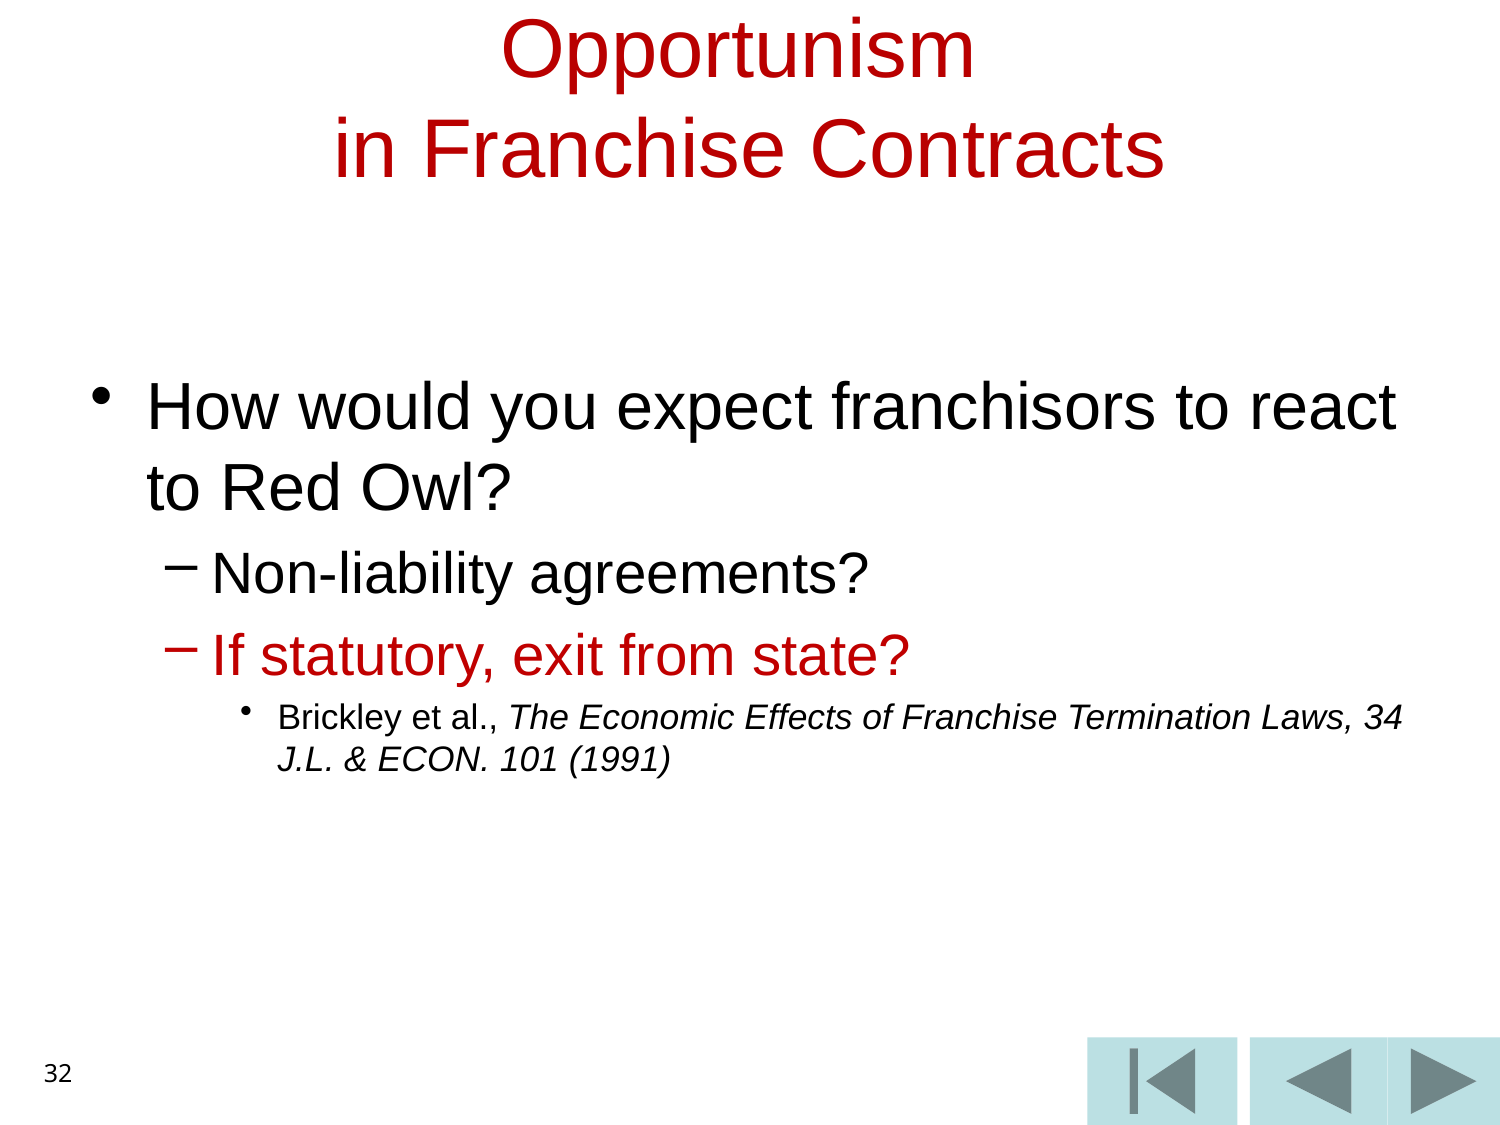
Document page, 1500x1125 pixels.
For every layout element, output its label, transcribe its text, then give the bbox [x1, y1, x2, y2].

list How would you expect franchisors to react to Red Owl? Non-liability agreements? If statutory, exit from state? Brickley et al., The Economic Effects of Franchise Termination Laws, 34 J.L. & ECON. 101 (1991) [75, 262, 1425, 1005]
slide_number 32 [0, 1049, 88, 1125]
title Opportunism in Franchise Contracts [0, 0, 1500, 188]
